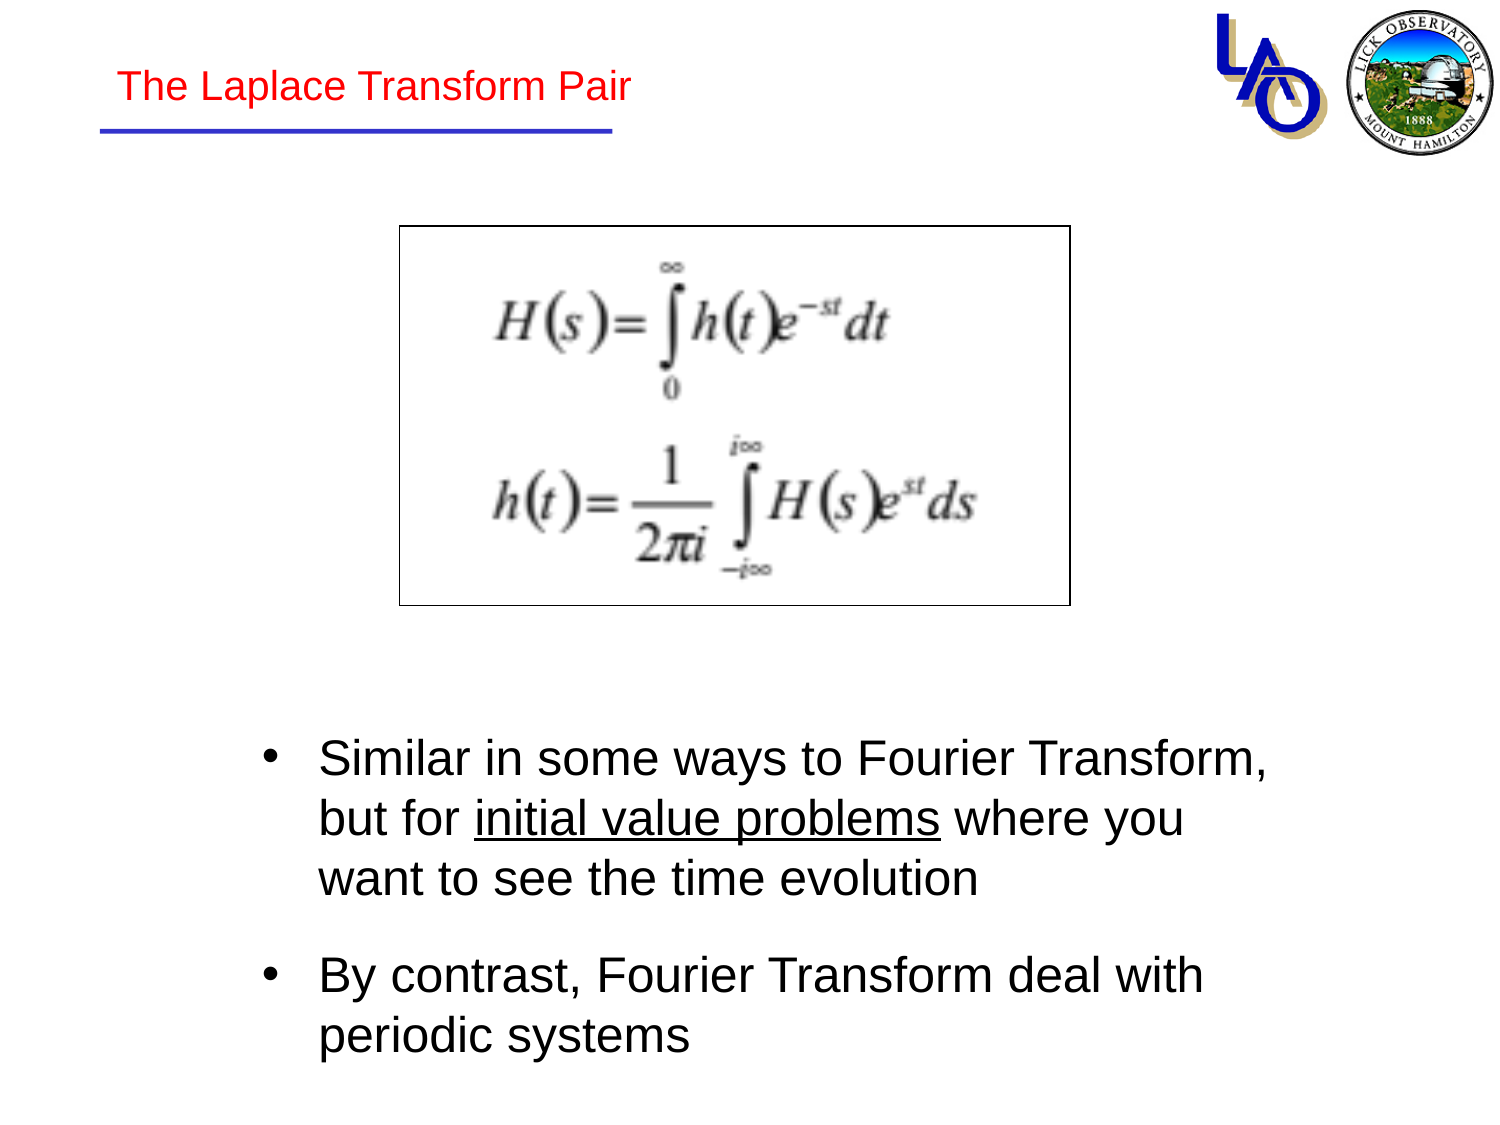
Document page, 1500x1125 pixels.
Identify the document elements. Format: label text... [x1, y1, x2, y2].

picture [1213, 9, 1331, 143]
text_box The Laplace Transform Pair [101, 51, 648, 116]
picture [1344, 9, 1495, 157]
text_box Similar in some ways to Fourier Transform, but for initial value problems where you want to see the time evolution By contrast, Fourier Transform deal with periodic systems [247, 718, 1295, 1071]
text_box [487, 238, 982, 587]
text_box [399, 225, 1070, 606]
